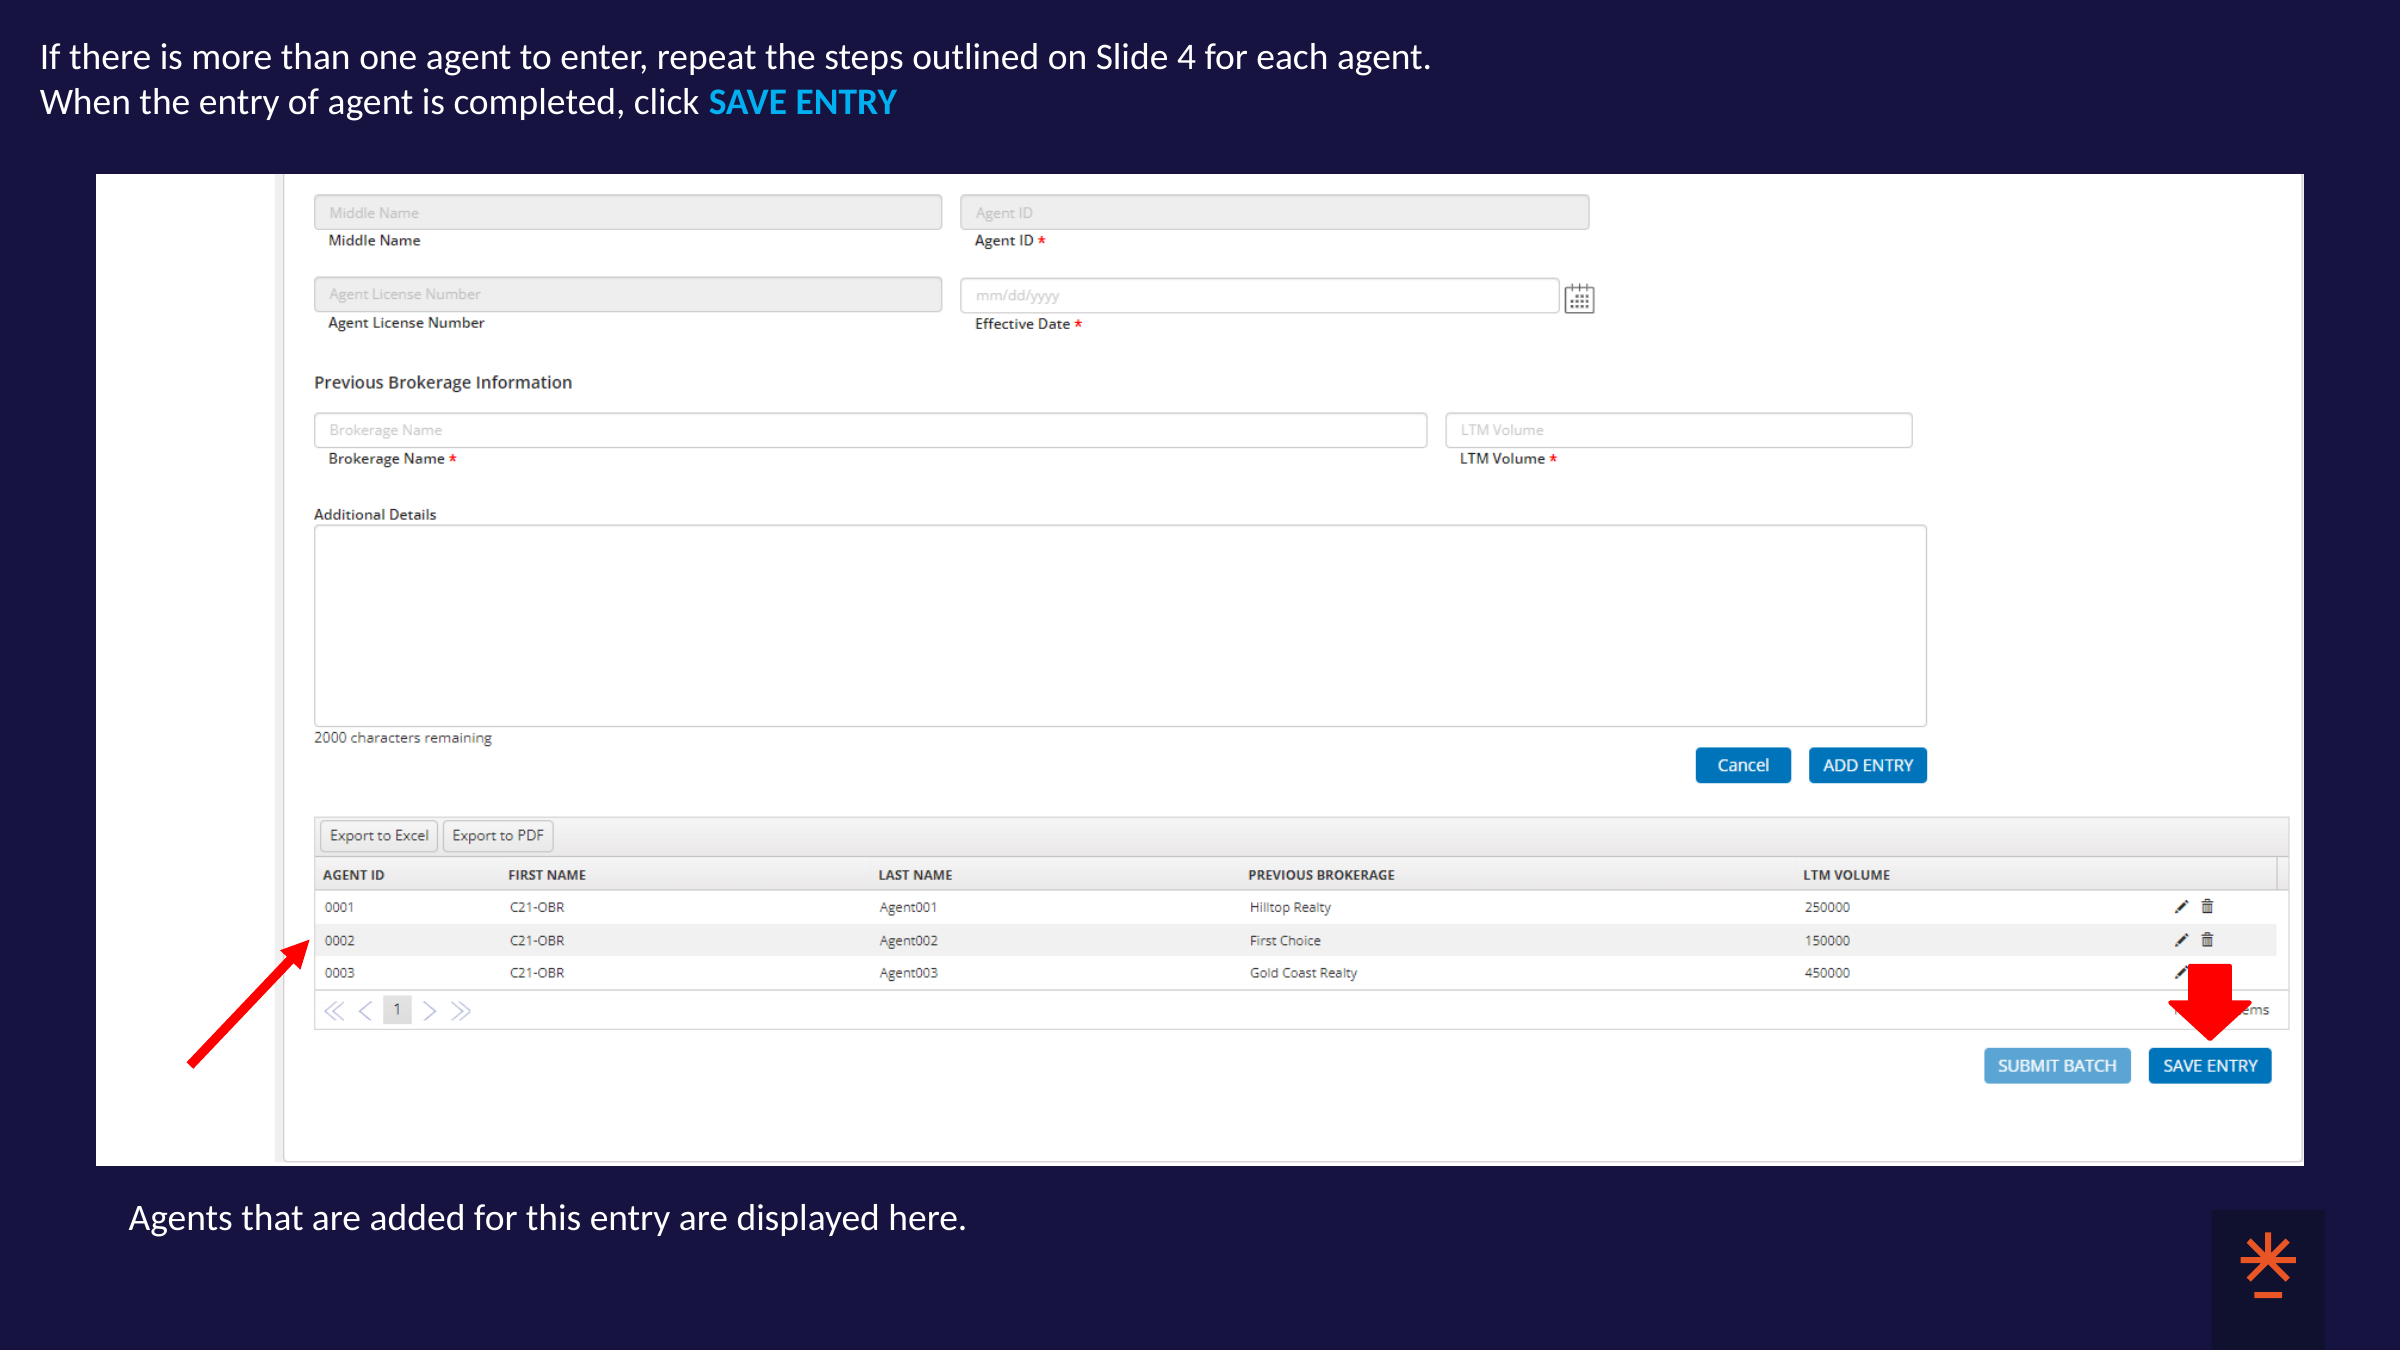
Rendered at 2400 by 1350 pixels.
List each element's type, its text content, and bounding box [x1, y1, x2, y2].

text_box Agents that are added for this entry are displayed here. [113, 1186, 1025, 1246]
text_box If there is more than one agent to enter, repeat the steps outlined on Slide 4 for each agent. When the entry of agent is completed, click SAVE ENTRY [24, 24, 1800, 130]
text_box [189, 939, 310, 1066]
picture [96, 174, 2305, 1166]
